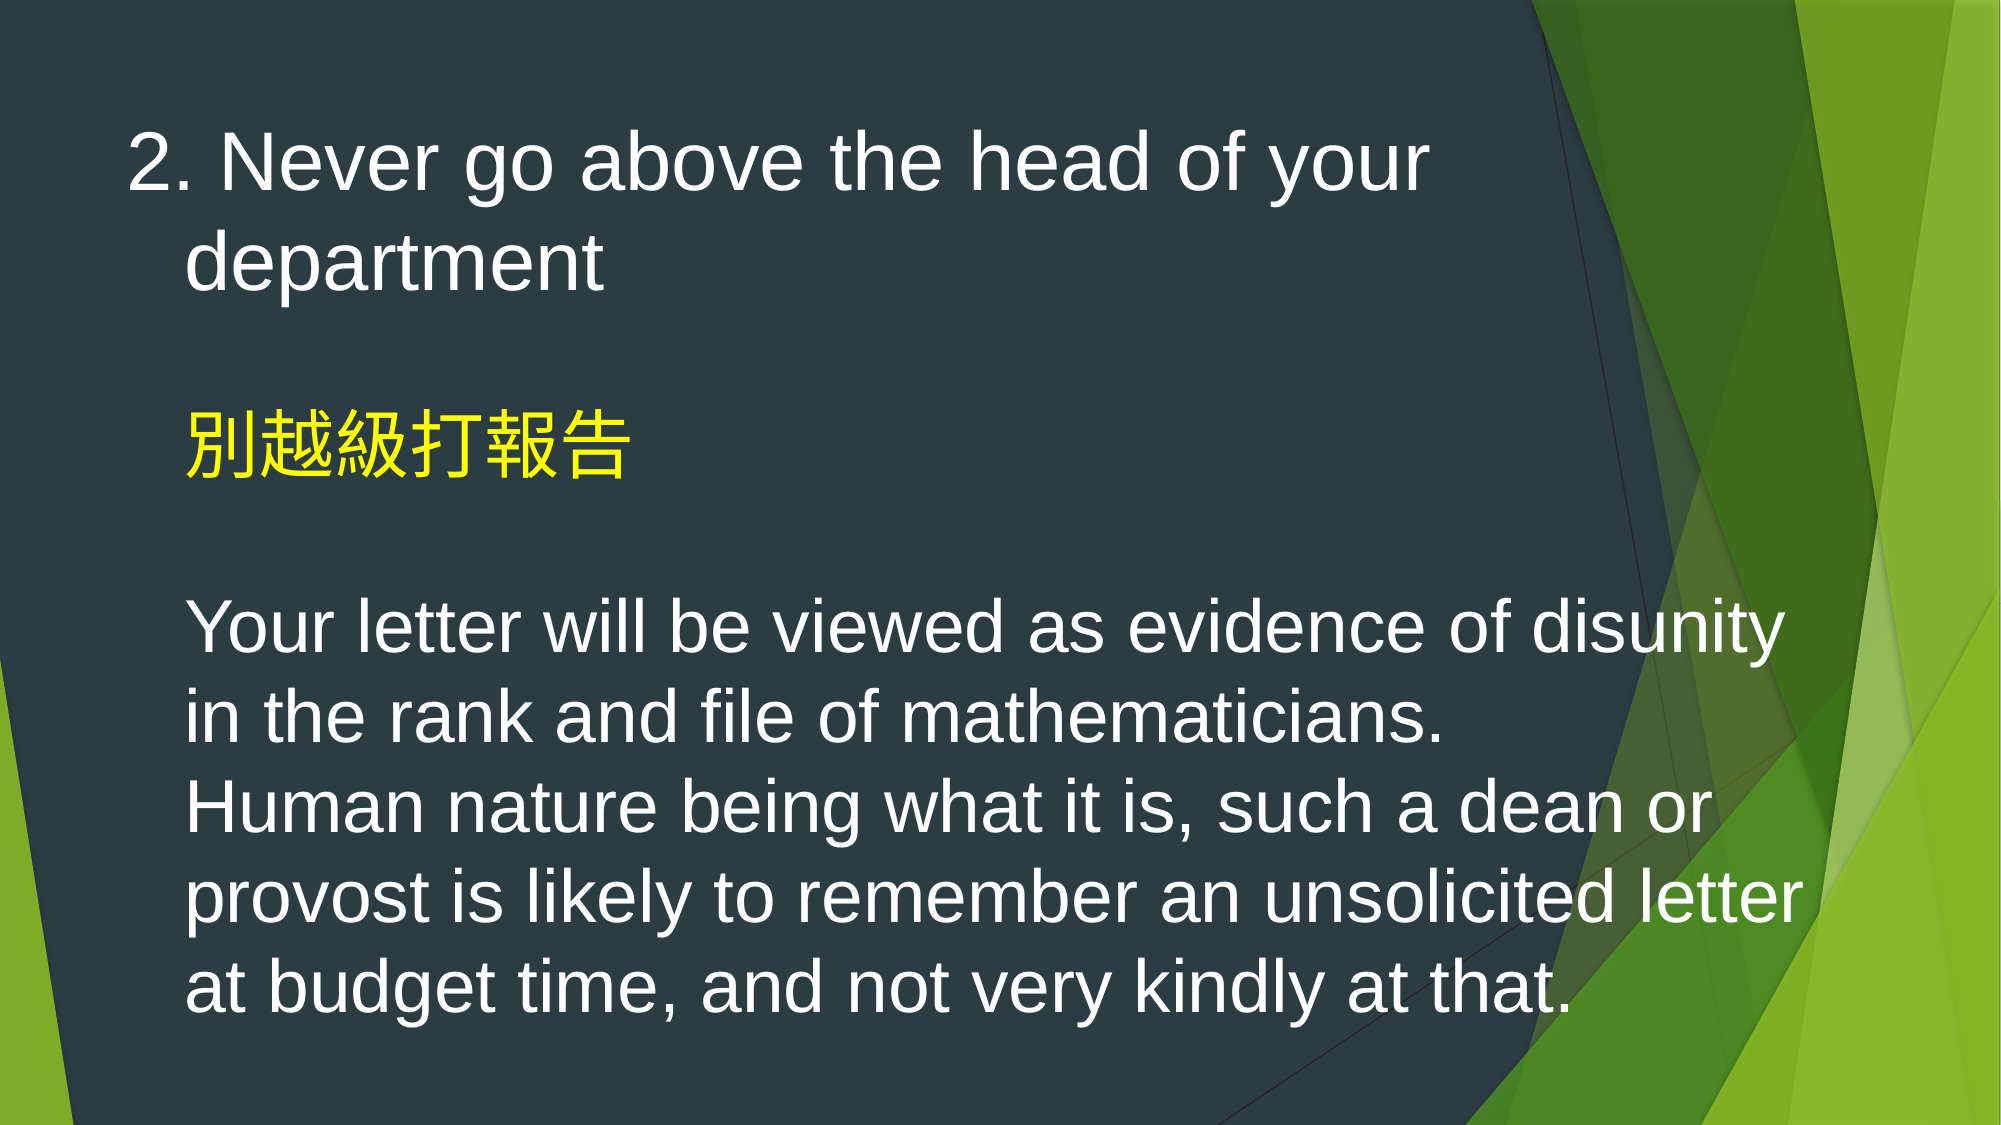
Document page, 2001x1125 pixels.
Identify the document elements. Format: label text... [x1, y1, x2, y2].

title 2. Never go above the head of your department 別越級打報告 Your letter will be viewed as evidence of disunity in the rank and file of mathematicians. Human nature being what it is, such a dean or provost is likely to remember an unsolicited letter at budget time, and not very kindly at that. [111, 99, 1858, 1097]
